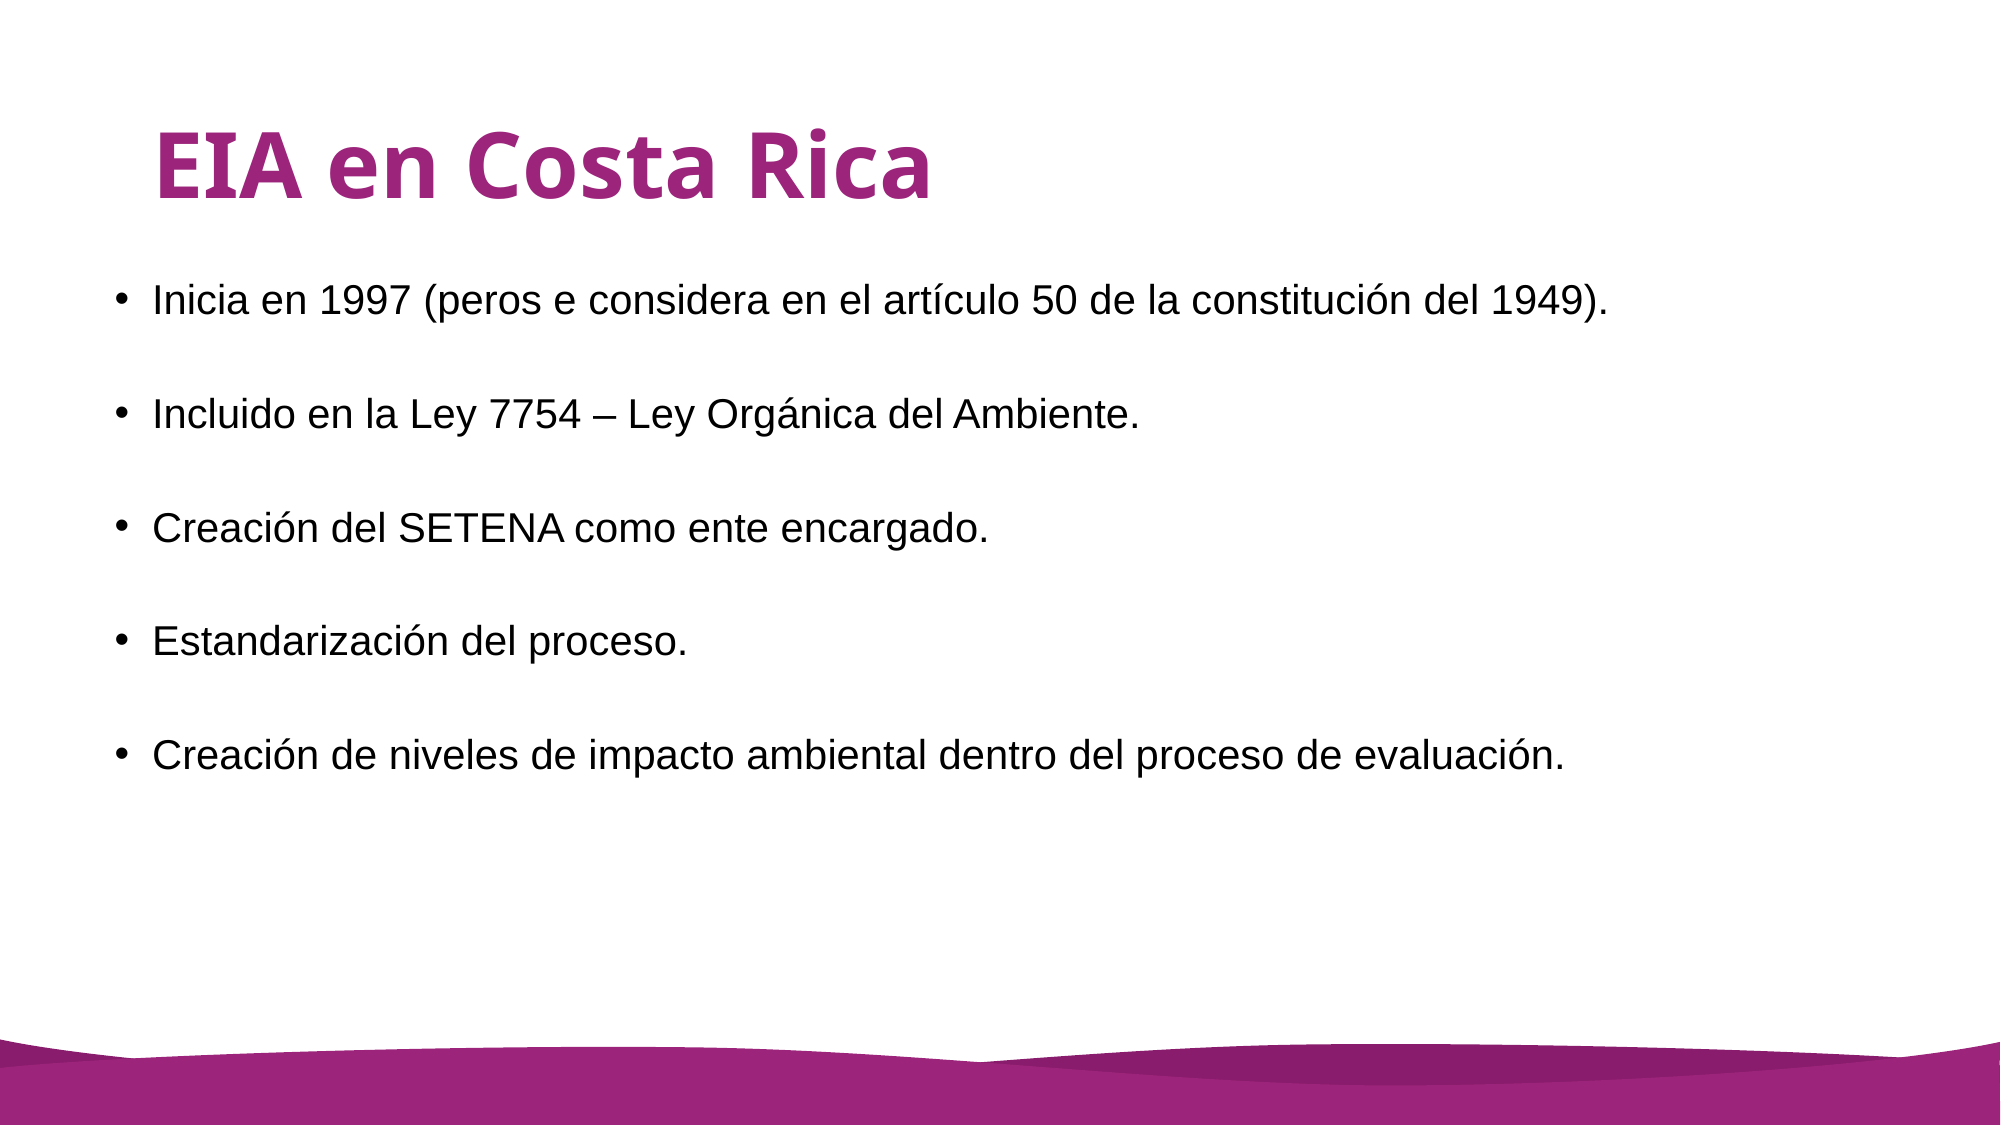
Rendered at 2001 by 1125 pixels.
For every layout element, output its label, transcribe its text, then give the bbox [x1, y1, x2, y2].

list Inicia en 1997 (peros e considera en el artículo 50 de la constitución del 1949). Incluido en la Ley 7754 – Ley Orgánica del Ambiente. Creación del SETENA como ente encargado. Estandarización del proceso. Creación de niveles de impacto ambiental dentro del proceso de evaluación. [99, 240, 1971, 955]
title EIA en Costa Rica [137, 59, 1863, 240]
